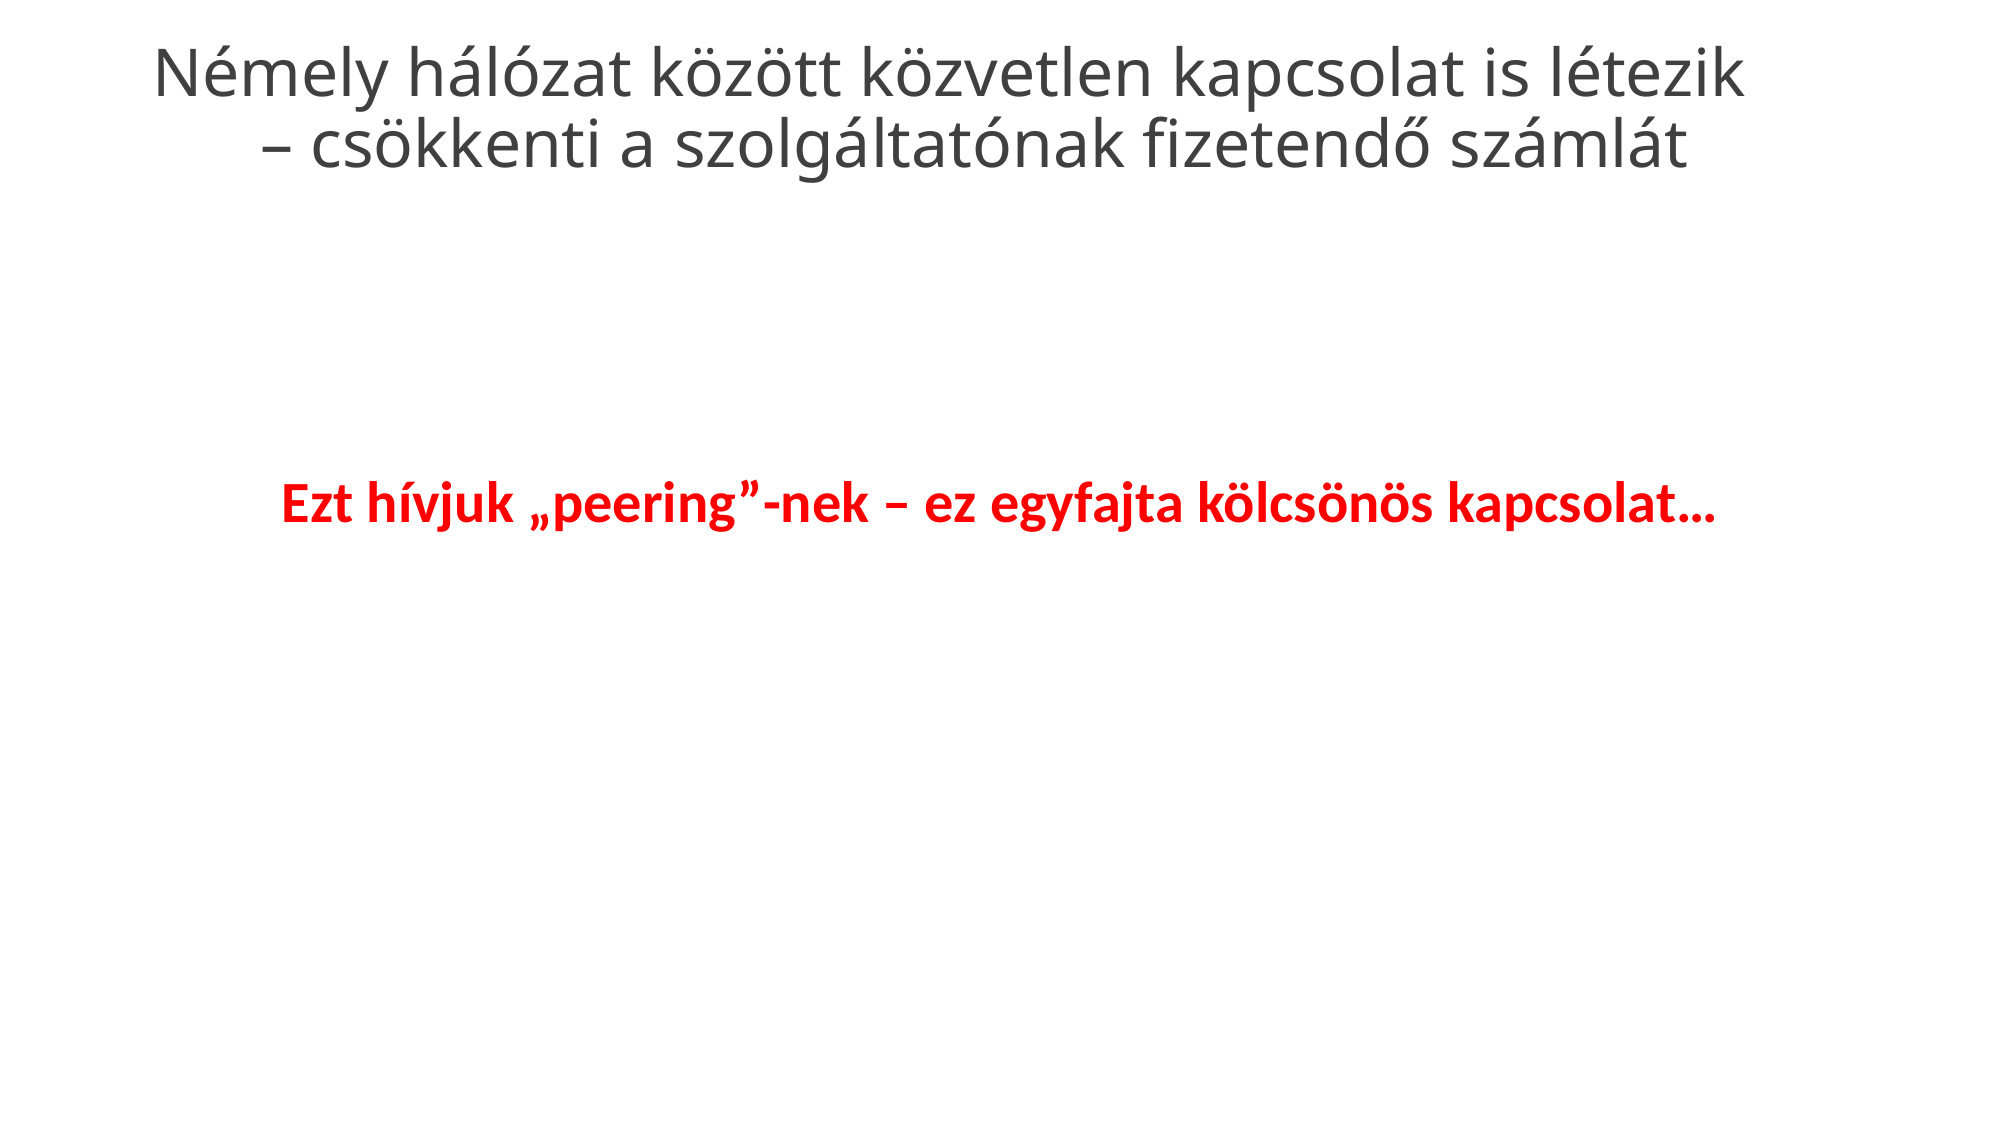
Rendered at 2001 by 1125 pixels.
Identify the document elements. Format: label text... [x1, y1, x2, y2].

list Ezt hívjuk „peering”-nek – ez egyfajta kölcsönös kapcsolat… [137, 464, 1863, 1014]
title Némely hálózat között közvetlen kapcsolat is létezik – csökkenti a szolgáltatónak fizetendő számlát [137, 0, 1917, 223]
